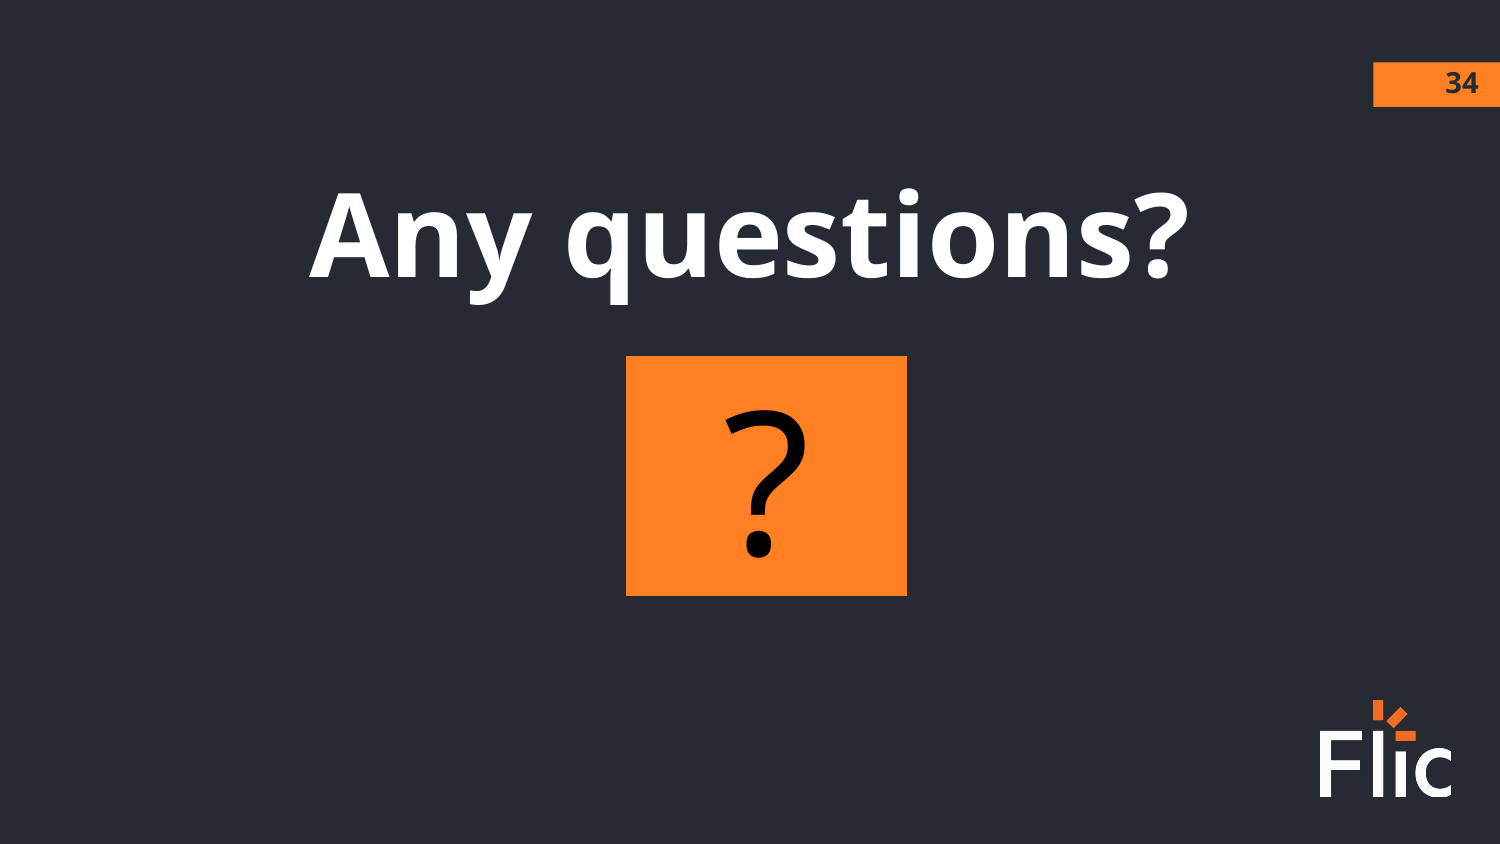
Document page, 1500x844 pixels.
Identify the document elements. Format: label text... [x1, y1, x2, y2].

text_box Any questions? [0, 161, 1500, 318]
text_box ? [624, 354, 909, 598]
slide_number ‹#› [1423, 66, 1500, 104]
picture [1320, 700, 1451, 797]
